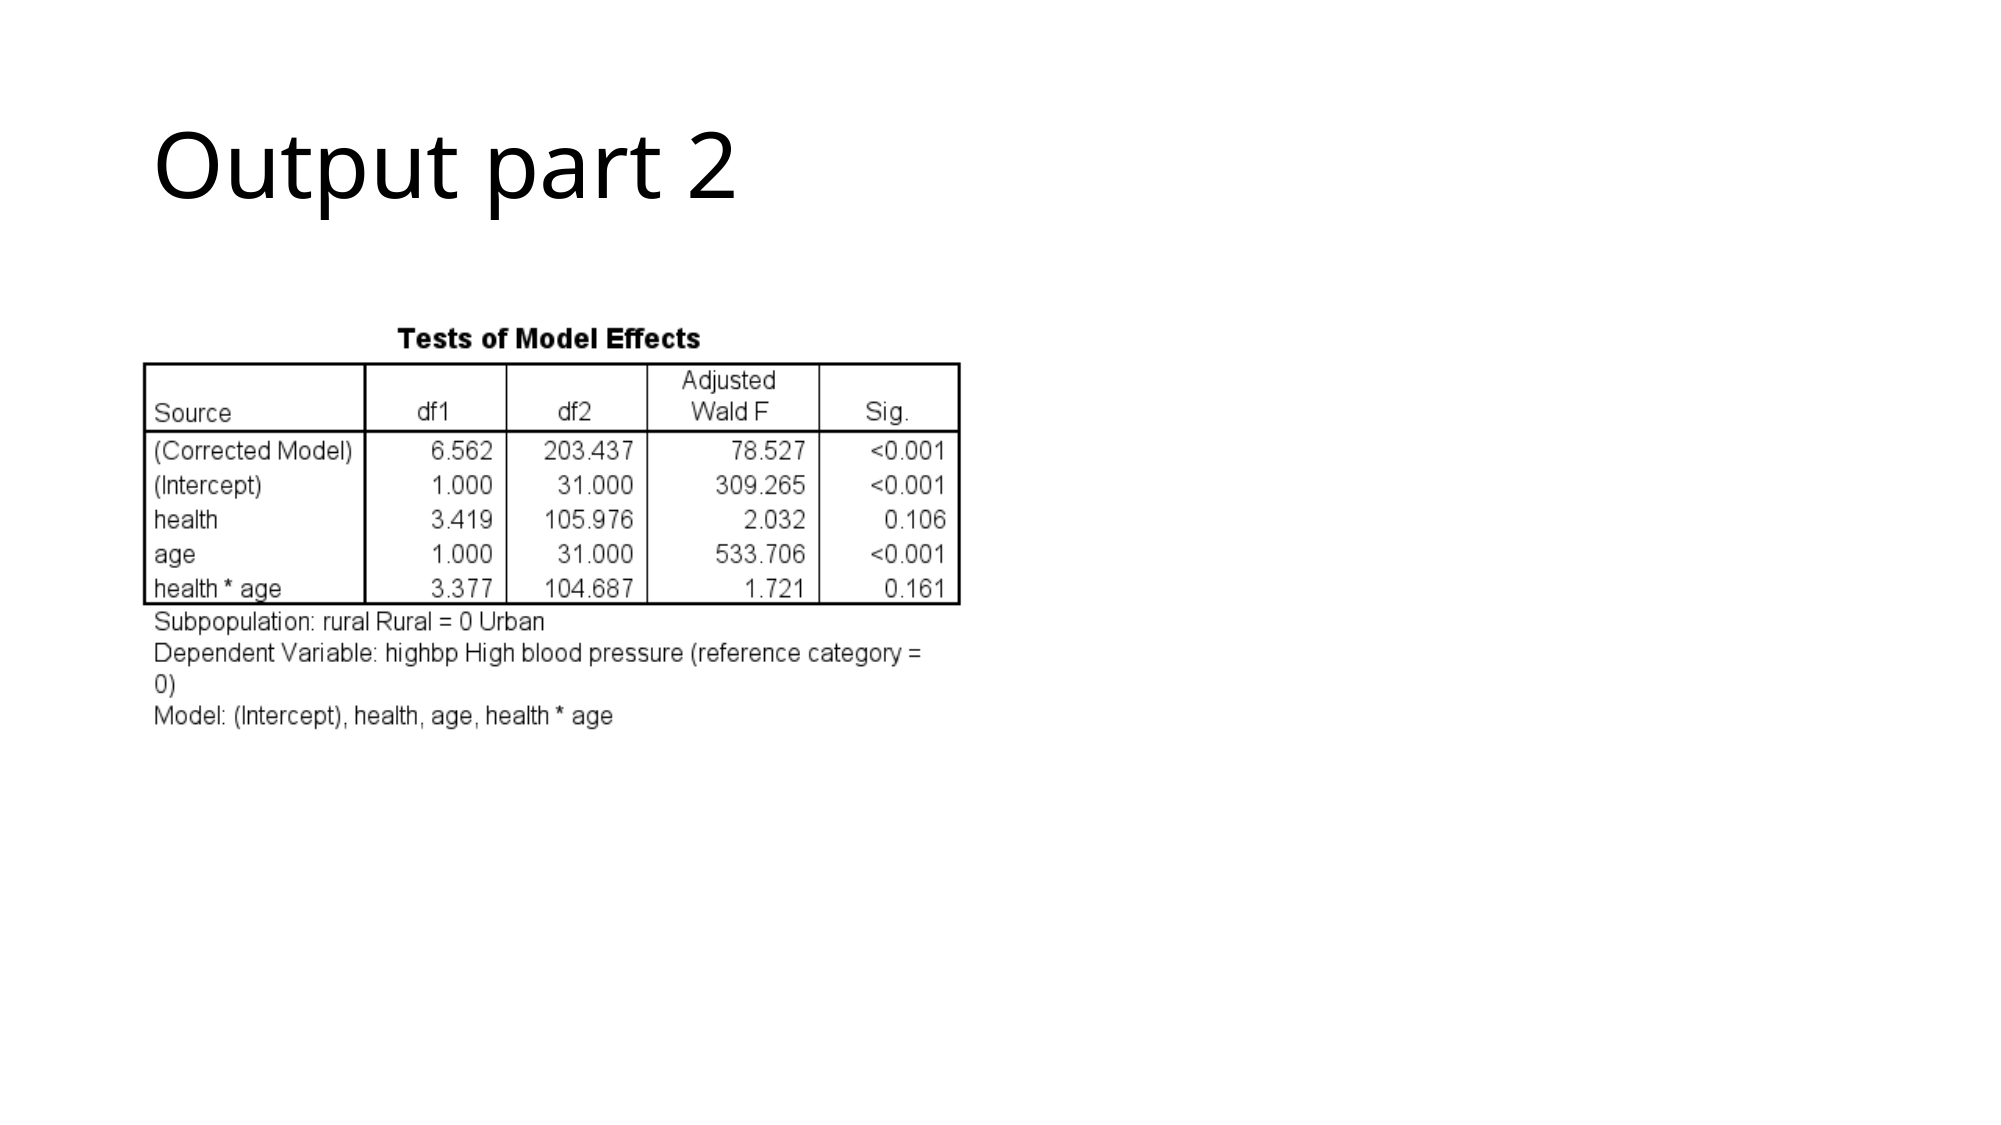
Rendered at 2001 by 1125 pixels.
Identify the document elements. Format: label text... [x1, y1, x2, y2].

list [137, 311, 972, 745]
title Output part 2 [137, 59, 1863, 278]
